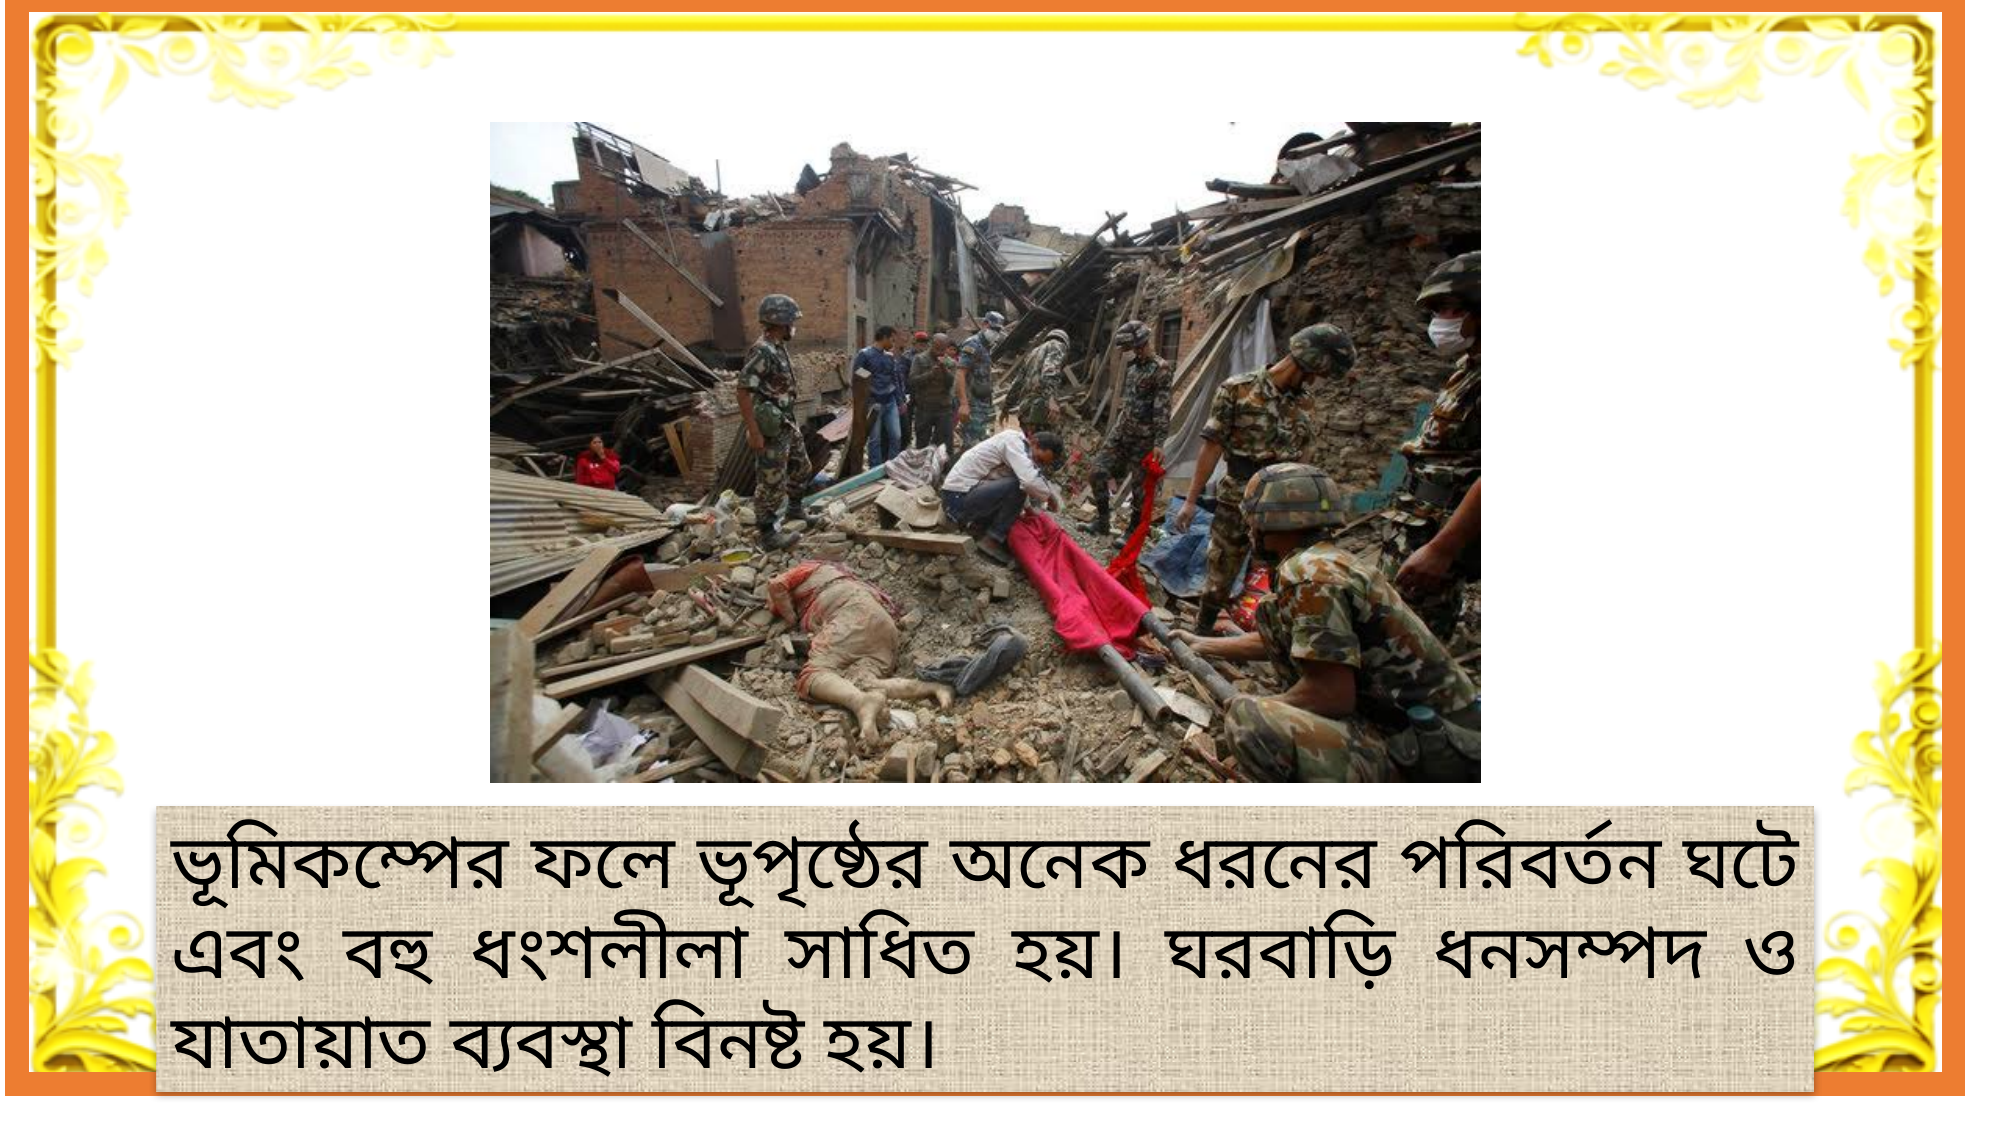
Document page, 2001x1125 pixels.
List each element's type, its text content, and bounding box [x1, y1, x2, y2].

text_box ভূমিকম্পের ফলে ভূপৃষ্ঠের অনেক ধরনের পরিবর্তন ঘটে এবং বহু ধংশলীলা সাধিত হয়। ঘরবাড়ি ধনসম্পদ ও যাতায়াত ব্যবস্থা বিনষ্ট হয়। [156, 1087, 1814, 1092]
picture [490, 122, 1481, 783]
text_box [16, 0, 1954, 1087]
